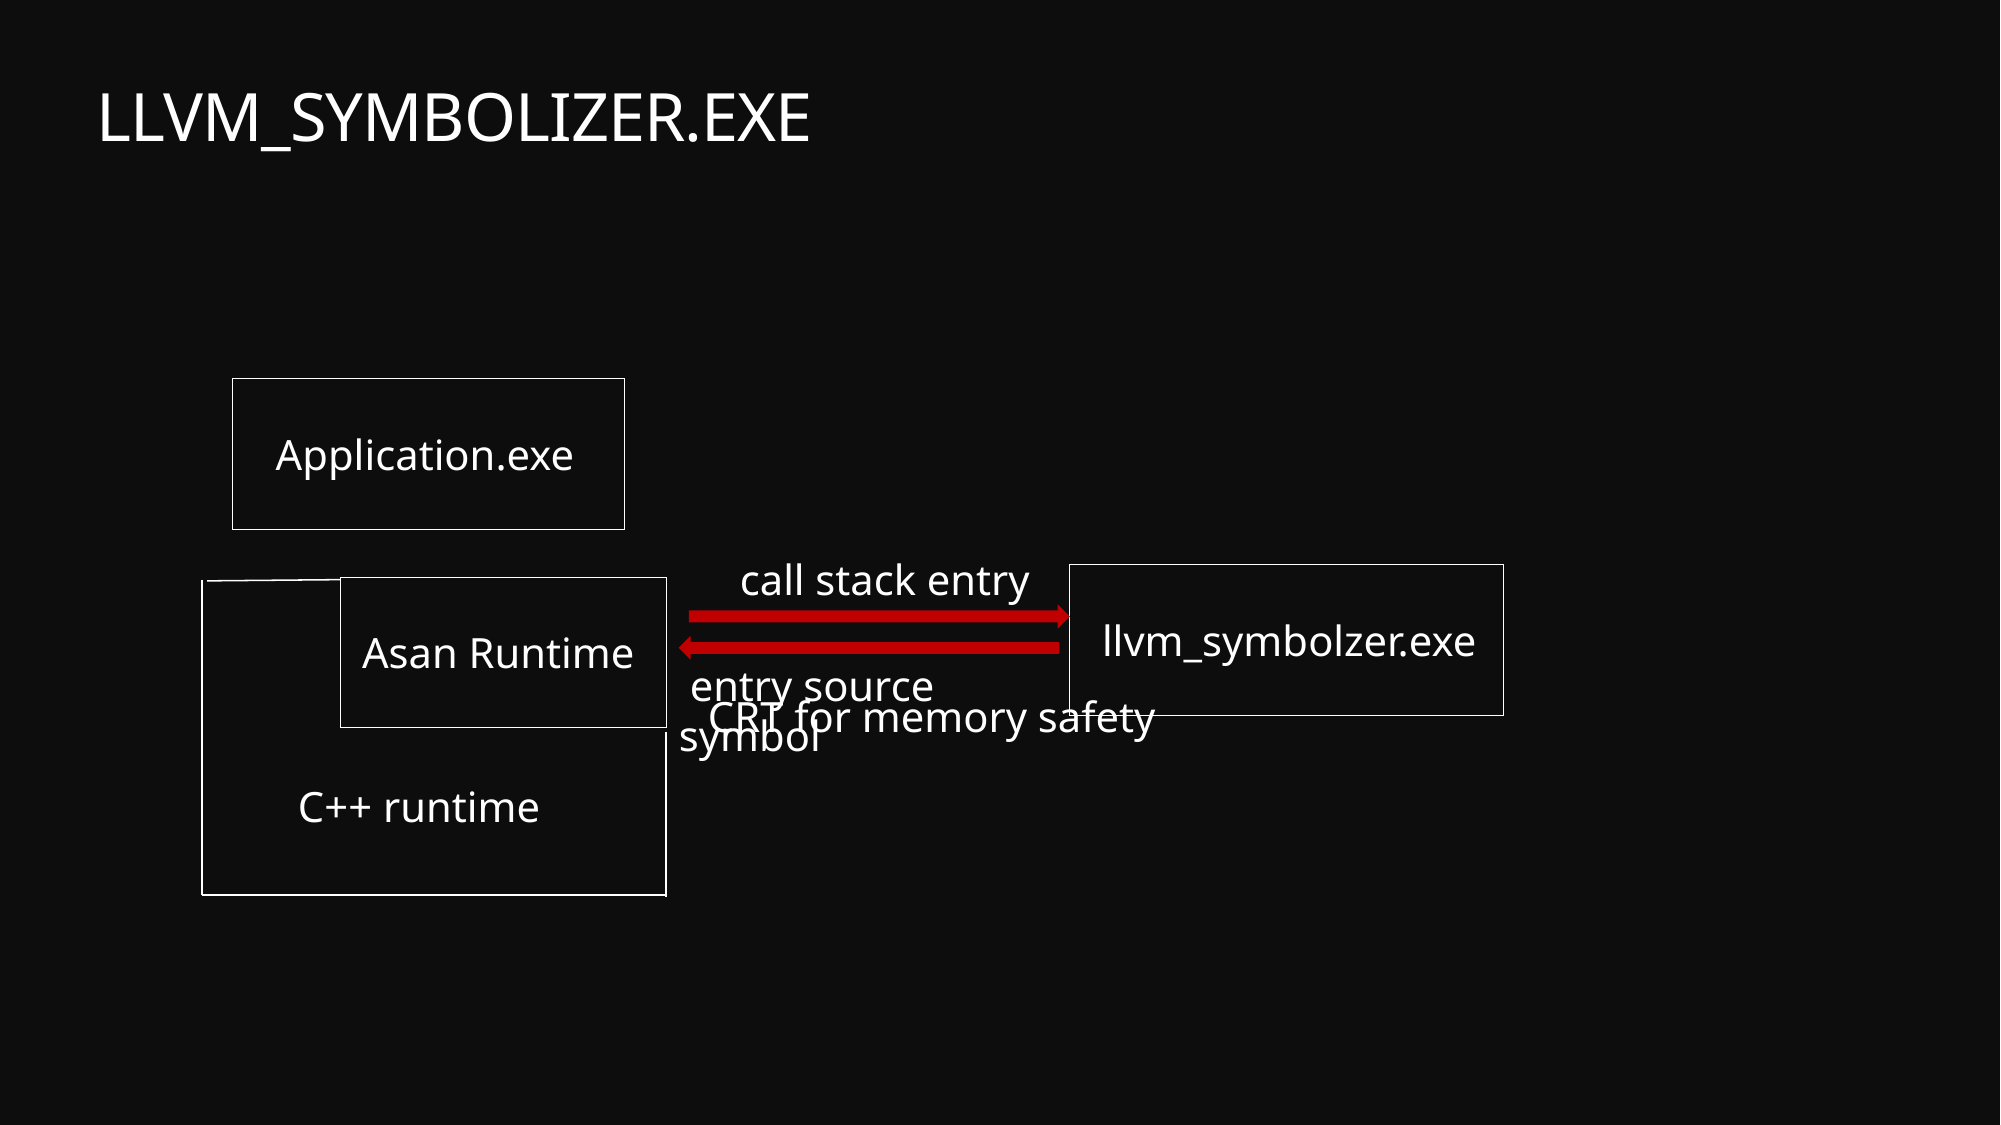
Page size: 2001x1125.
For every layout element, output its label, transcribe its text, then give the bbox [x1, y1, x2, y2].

title LLVM_SYMBOLIZER.EXE [96, 75, 1904, 156]
text_box Application.exe [232, 378, 625, 530]
text_box [688, 603, 1071, 630]
text_box call stack entry [729, 553, 1049, 604]
text_box llvm_symbolzer.exe [1069, 564, 1504, 716]
text_box C++ runtime [265, 730, 592, 881]
text_box CRT for memory safety [1072, 691, 1183, 742]
text_box Asan Runtime [340, 577, 667, 728]
text_box entry source symbol [678, 659, 1072, 760]
text_box [678, 634, 1061, 661]
